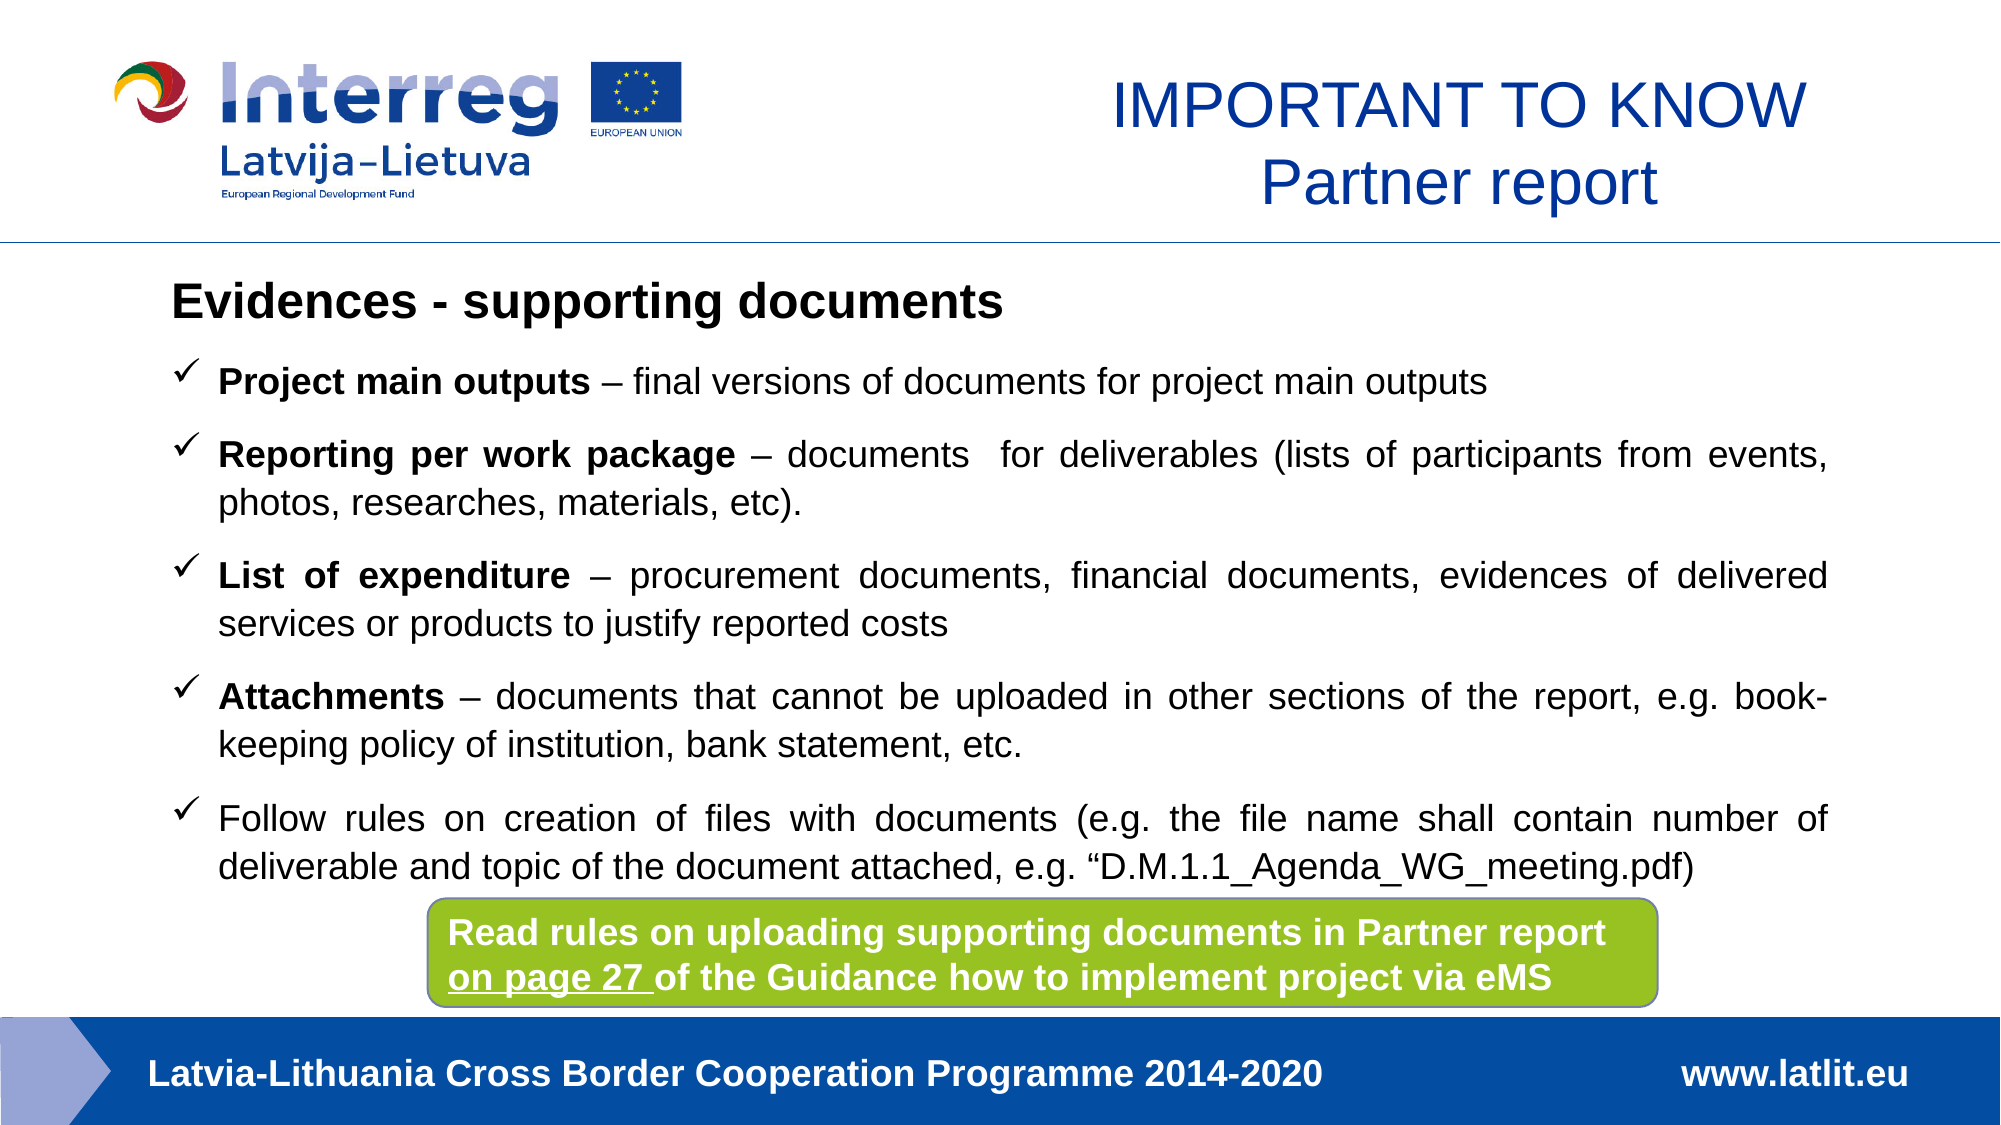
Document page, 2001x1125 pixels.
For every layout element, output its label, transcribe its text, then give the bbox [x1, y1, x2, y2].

text_box Read rules on uploading supporting documents in Partner report on page 27 of the Guidance how to implement project via eMS [426, 897, 1659, 1008]
picture [69, 16, 726, 231]
title IMPORTANT TO KNOW Partner report [882, 62, 2000, 219]
text_box Evidences - supporting documents Project main outputs – final versions of documents for project main outputs Reporting per work package – documents for deliverables (lists of participants from events, photos, researches, materials, etc). List of expenditure – procurement documents, financial documents, evidences of delivered services or products to justify reported costs Attachments – documents that cannot be uploaded in other sections of the report, e.g. book-keeping policy of institution, bank statement, etc. Follow rules on creation of files with documents (e.g. the file name shall contain number of deliverable and topic of the document attached, e.g. “D.M.1.1_Agenda_WG_meeting.pdf) [156, 256, 1844, 1003]
